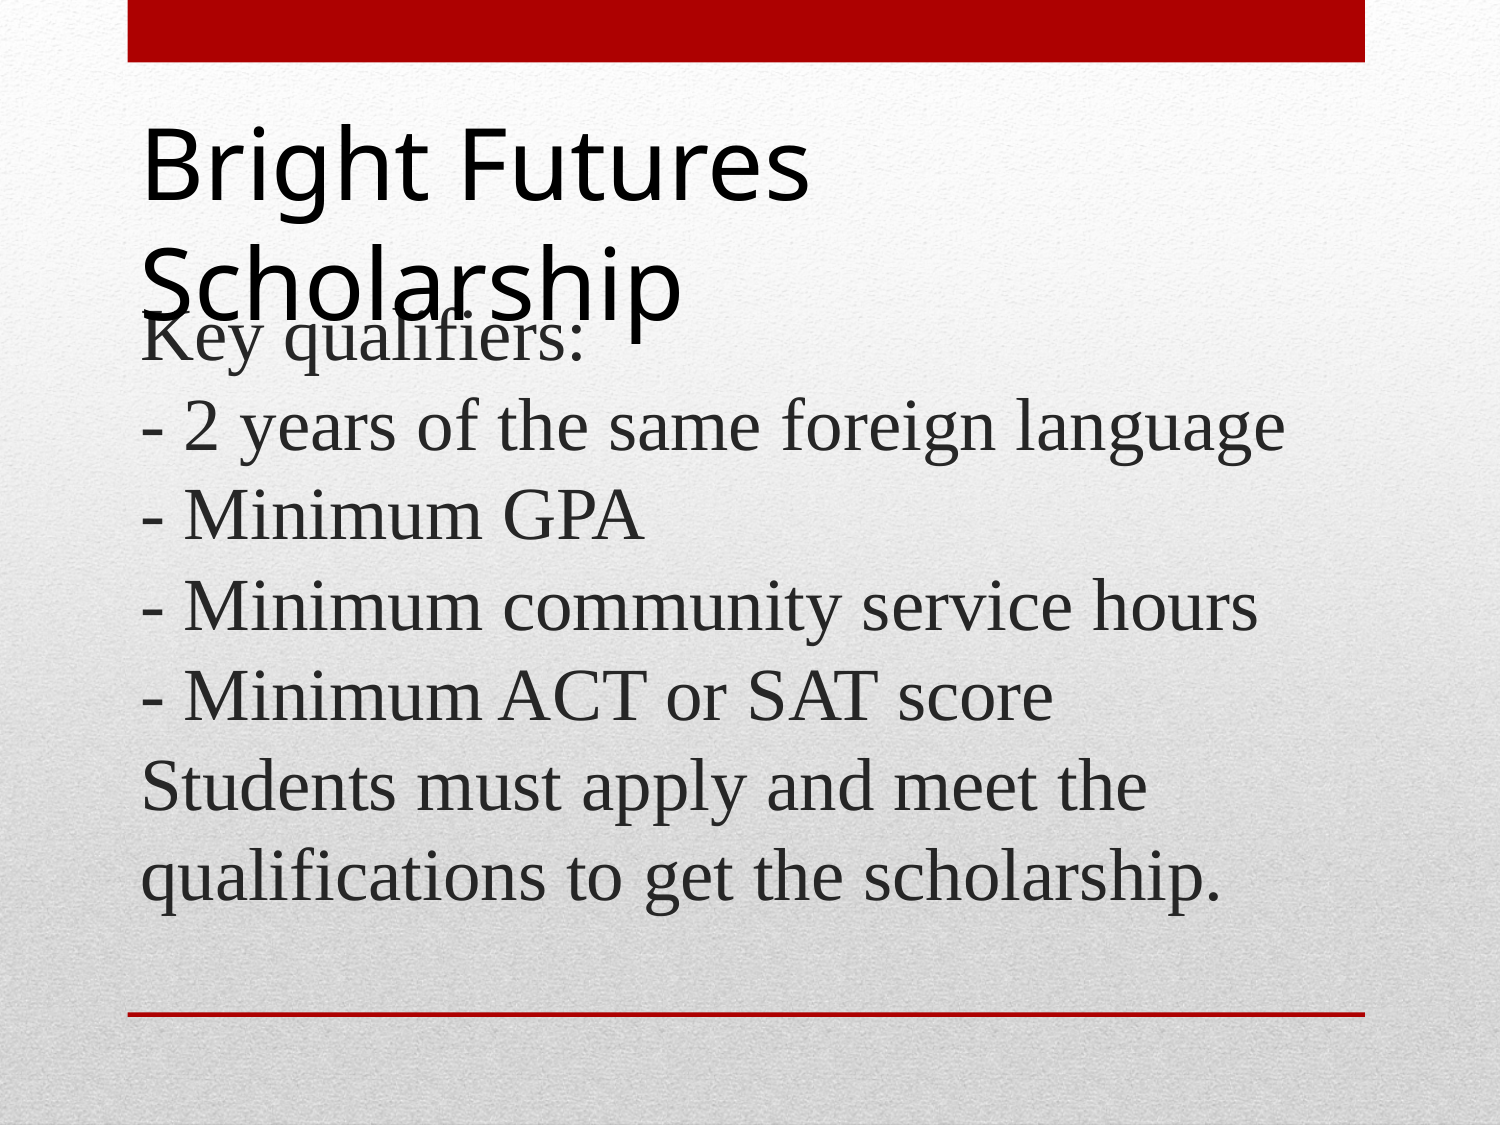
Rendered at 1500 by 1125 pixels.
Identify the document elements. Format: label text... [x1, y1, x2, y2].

text_box Bright Futures Scholarship [124, 93, 1365, 349]
title Key qualifiers: - 2 years of the same foreign language - Minimum GPA - Minimum community service hours - Minimum ACT or SAT score Students must apply and meet the qualifications to get the scholarship. [125, 349, 1365, 1013]
